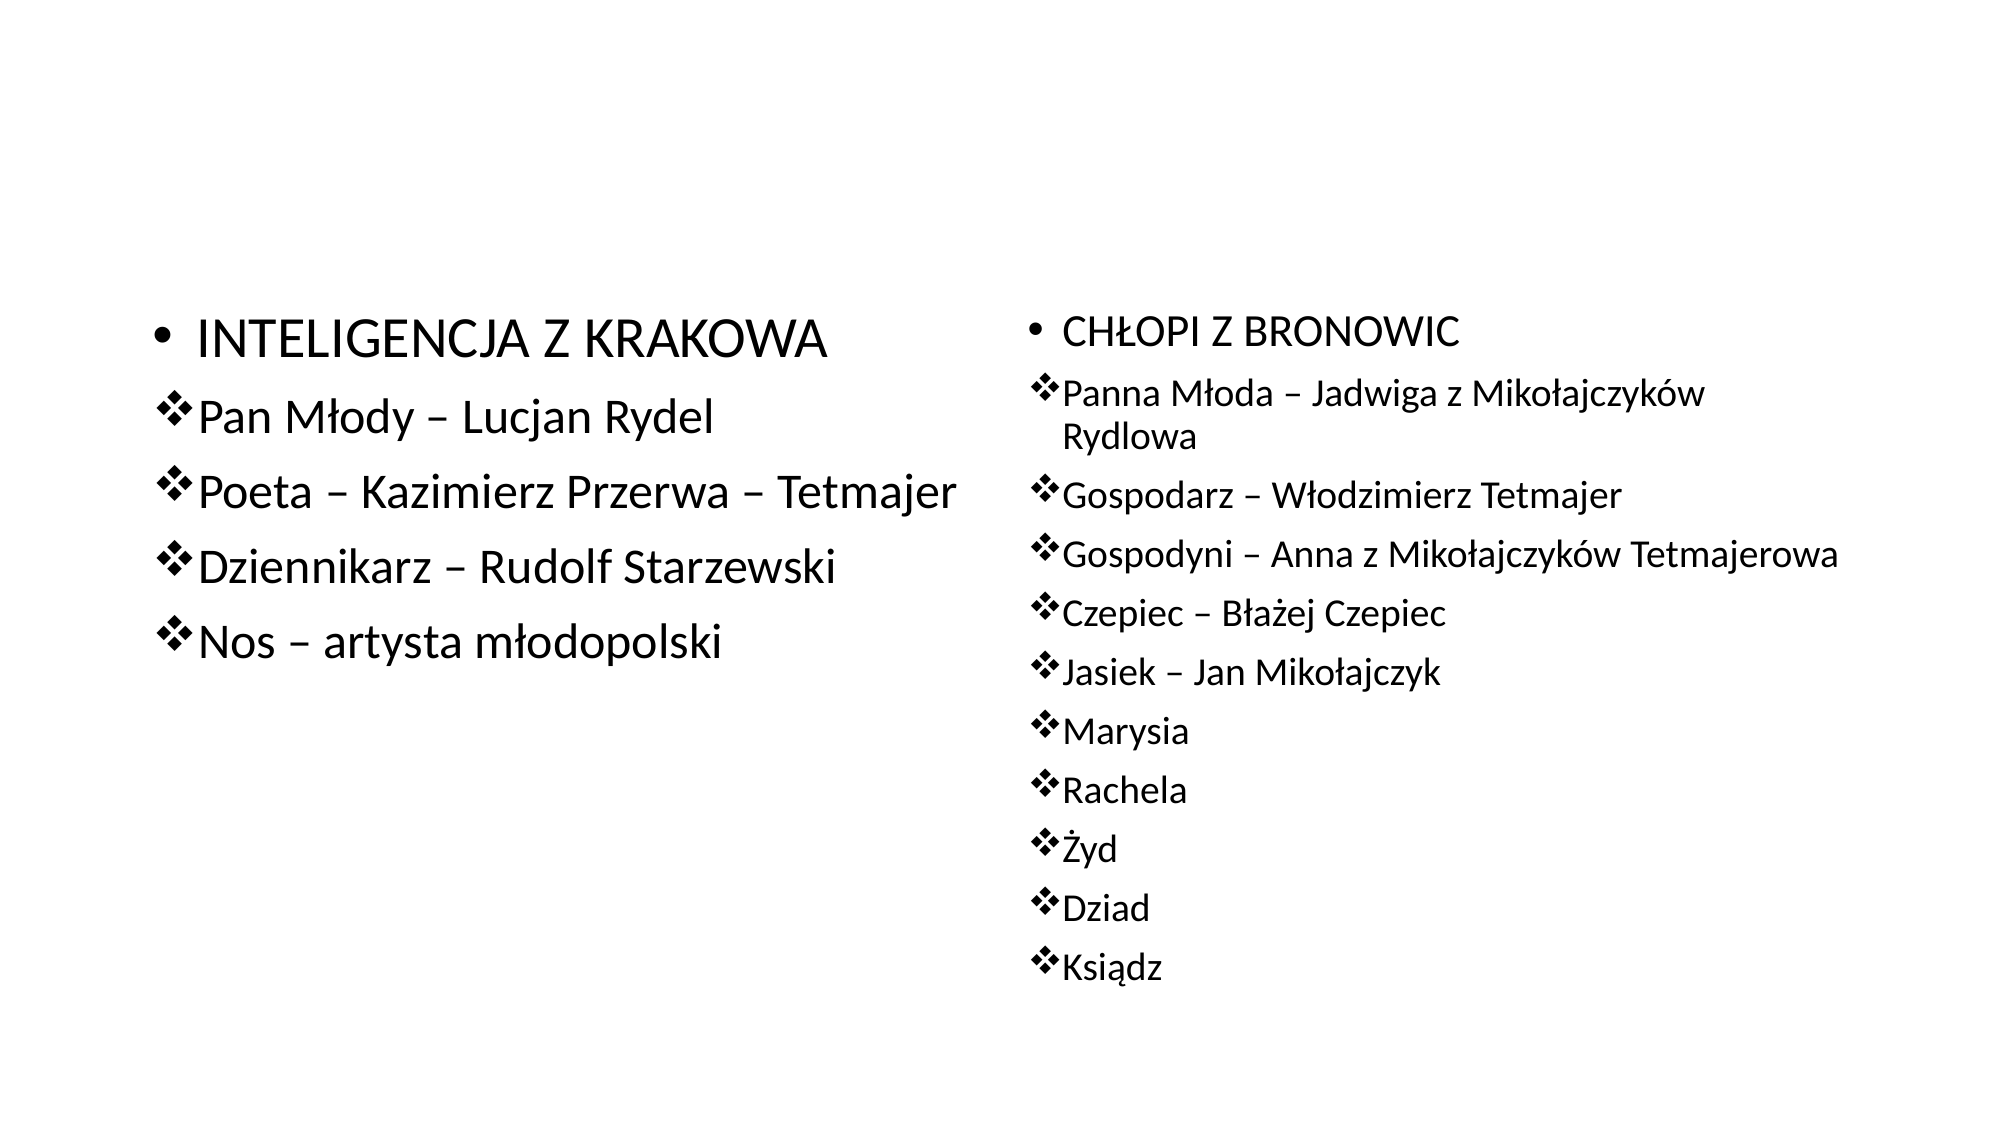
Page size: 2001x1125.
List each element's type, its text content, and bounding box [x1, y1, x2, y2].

list CHŁOPI Z BRONOWIC Panna Młoda – Jadwiga z Mikołajczyków Rydlowa Gospodarz – Włodzimierz Tetmajer Gospodyni – Anna z Mikołajczyków Tetmajerowa Czepiec – Błażej Czepiec Jasiek – Jan Mikołajczyk Marysia Rachela Żyd Dziad Ksiądz [1012, 299, 1863, 1014]
list INTELIGENCJA Z KRAKOWA Pan Młody – Lucjan Rydel Poeta – Kazimierz Przerwa – Tetmajer Dziennikarz – Rudolf Starzewski Nos – artysta młodopolski [137, 299, 988, 1014]
